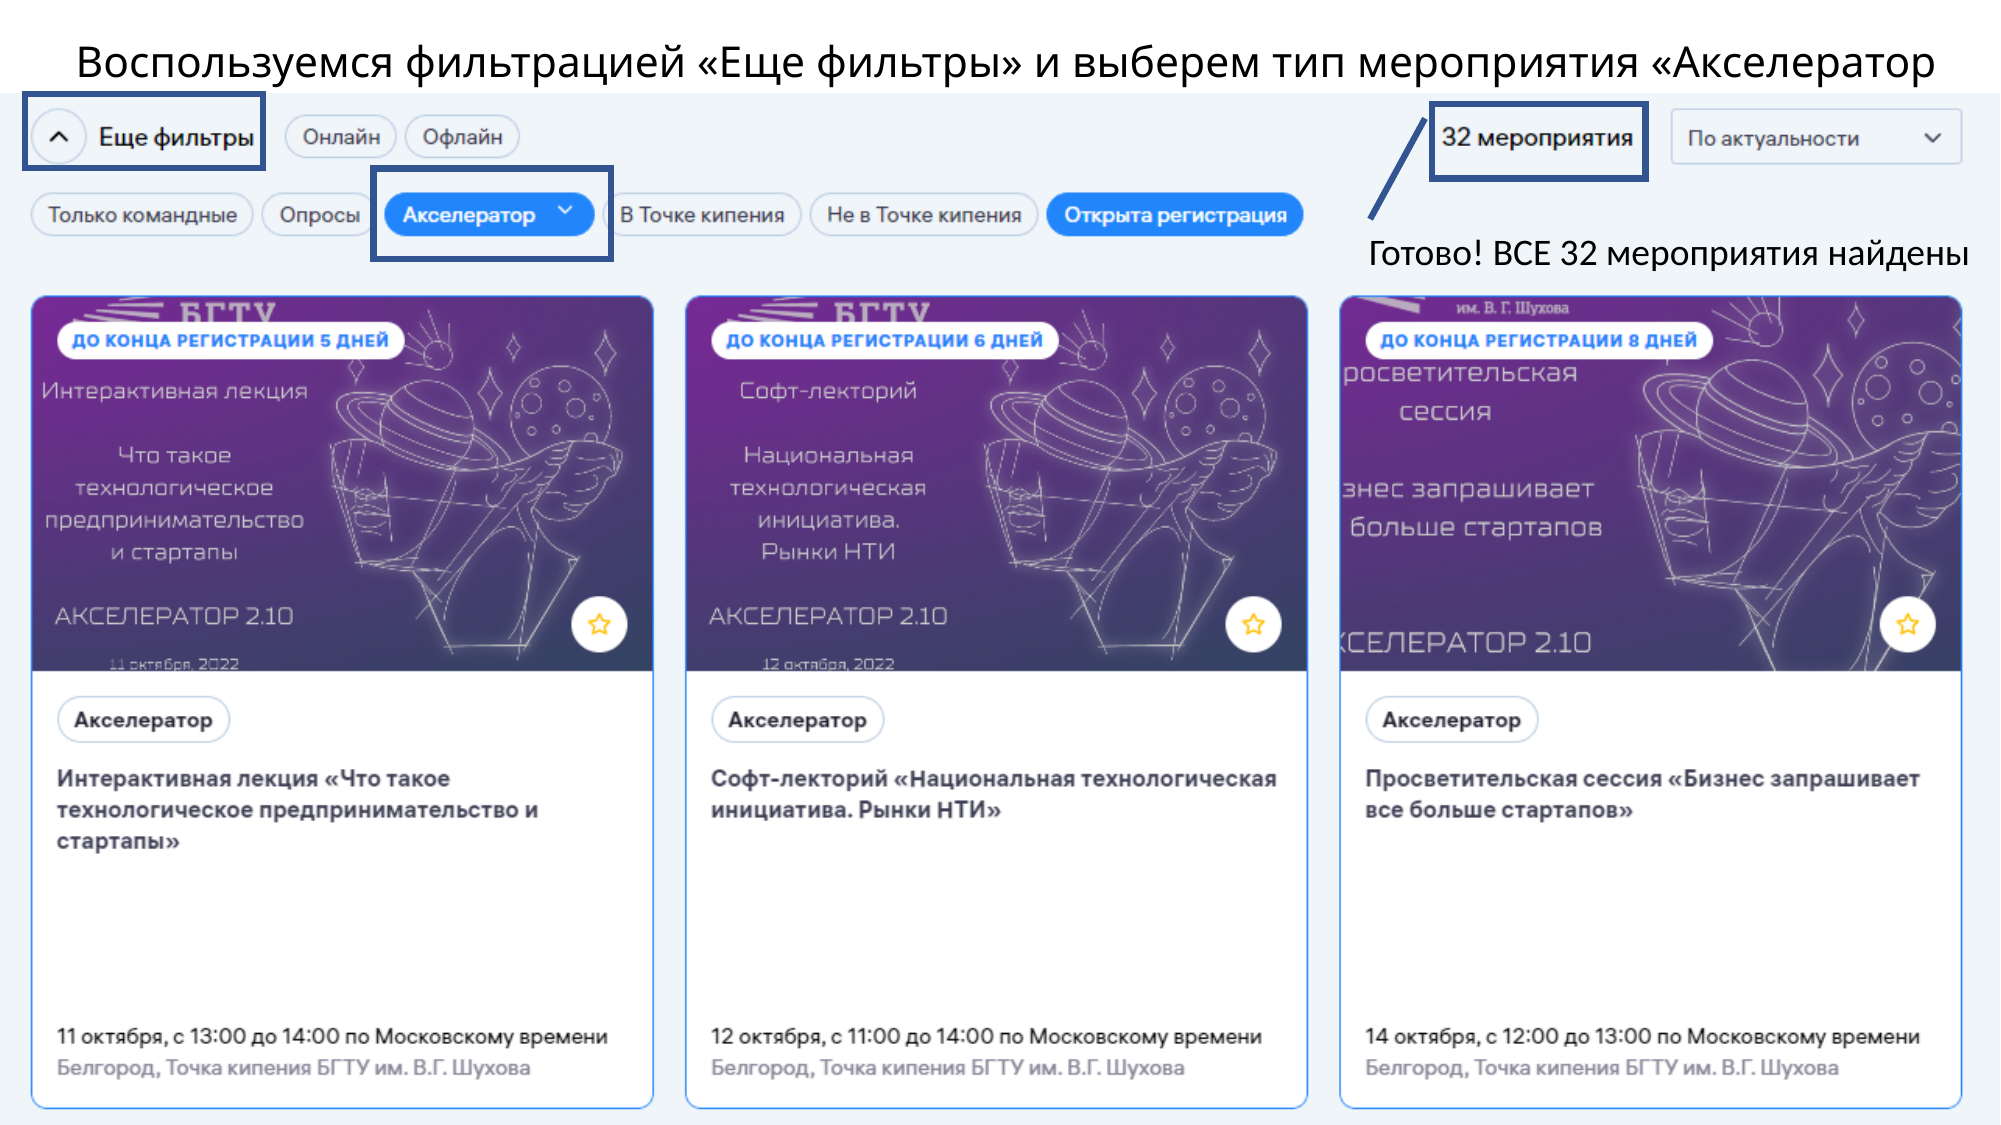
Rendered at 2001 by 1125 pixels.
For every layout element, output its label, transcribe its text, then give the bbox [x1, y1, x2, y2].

title Воспользуемся фильтрацией «Еще фильтры» и выберем тип мероприятия «Акселератор [12, 0, 2000, 93]
picture [0, 93, 2000, 1125]
